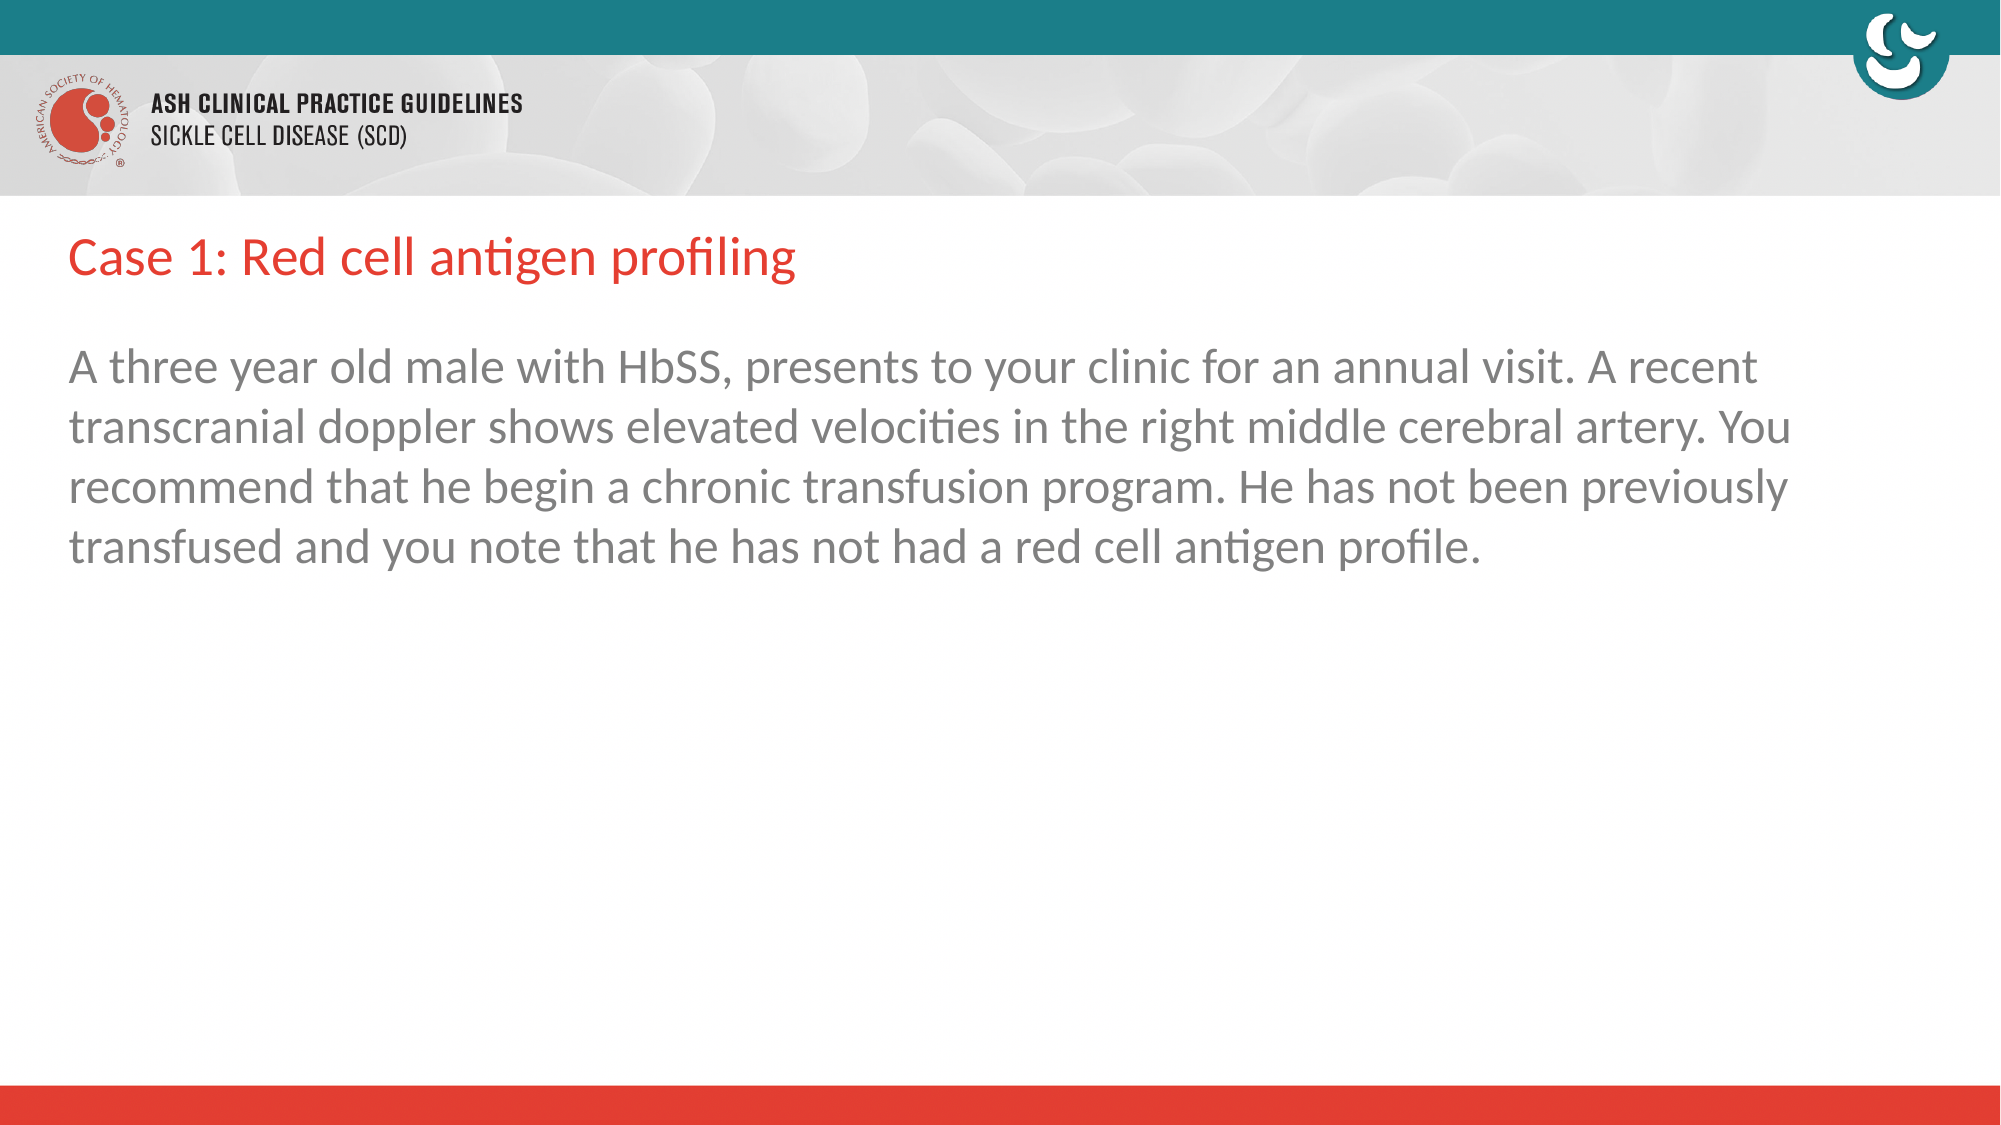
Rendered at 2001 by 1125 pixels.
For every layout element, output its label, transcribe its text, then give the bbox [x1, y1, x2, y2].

title Case 1: Red cell antigen profiling [68, 219, 1869, 333]
picture [0, 0, 2001, 1125]
list A three year old male with HbSS, presents to your clinic for an annual visit. A recent transcranial doppler shows elevated velocities in the right middle cerebral artery. You recommend that he begin a chronic transfusion program. He has not been previously transfused and you note that he has not had a red cell antigen profile. [68, 333, 1869, 983]
